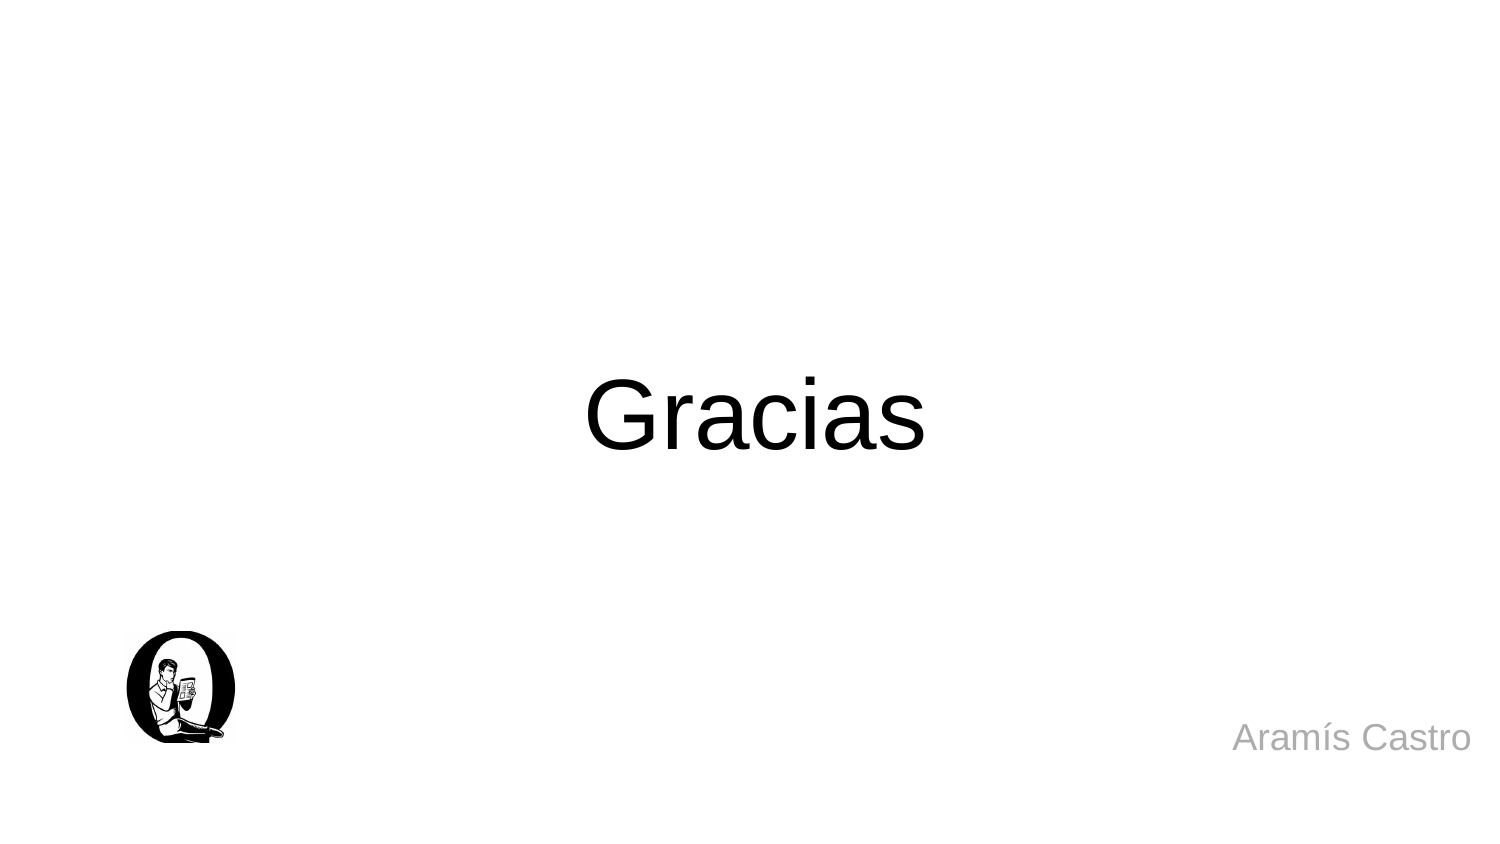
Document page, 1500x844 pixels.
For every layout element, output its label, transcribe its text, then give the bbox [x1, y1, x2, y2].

title Gracias [80, 73, 1431, 745]
text_box Aramís Castro [994, 506, 1487, 844]
picture [125, 631, 238, 744]
